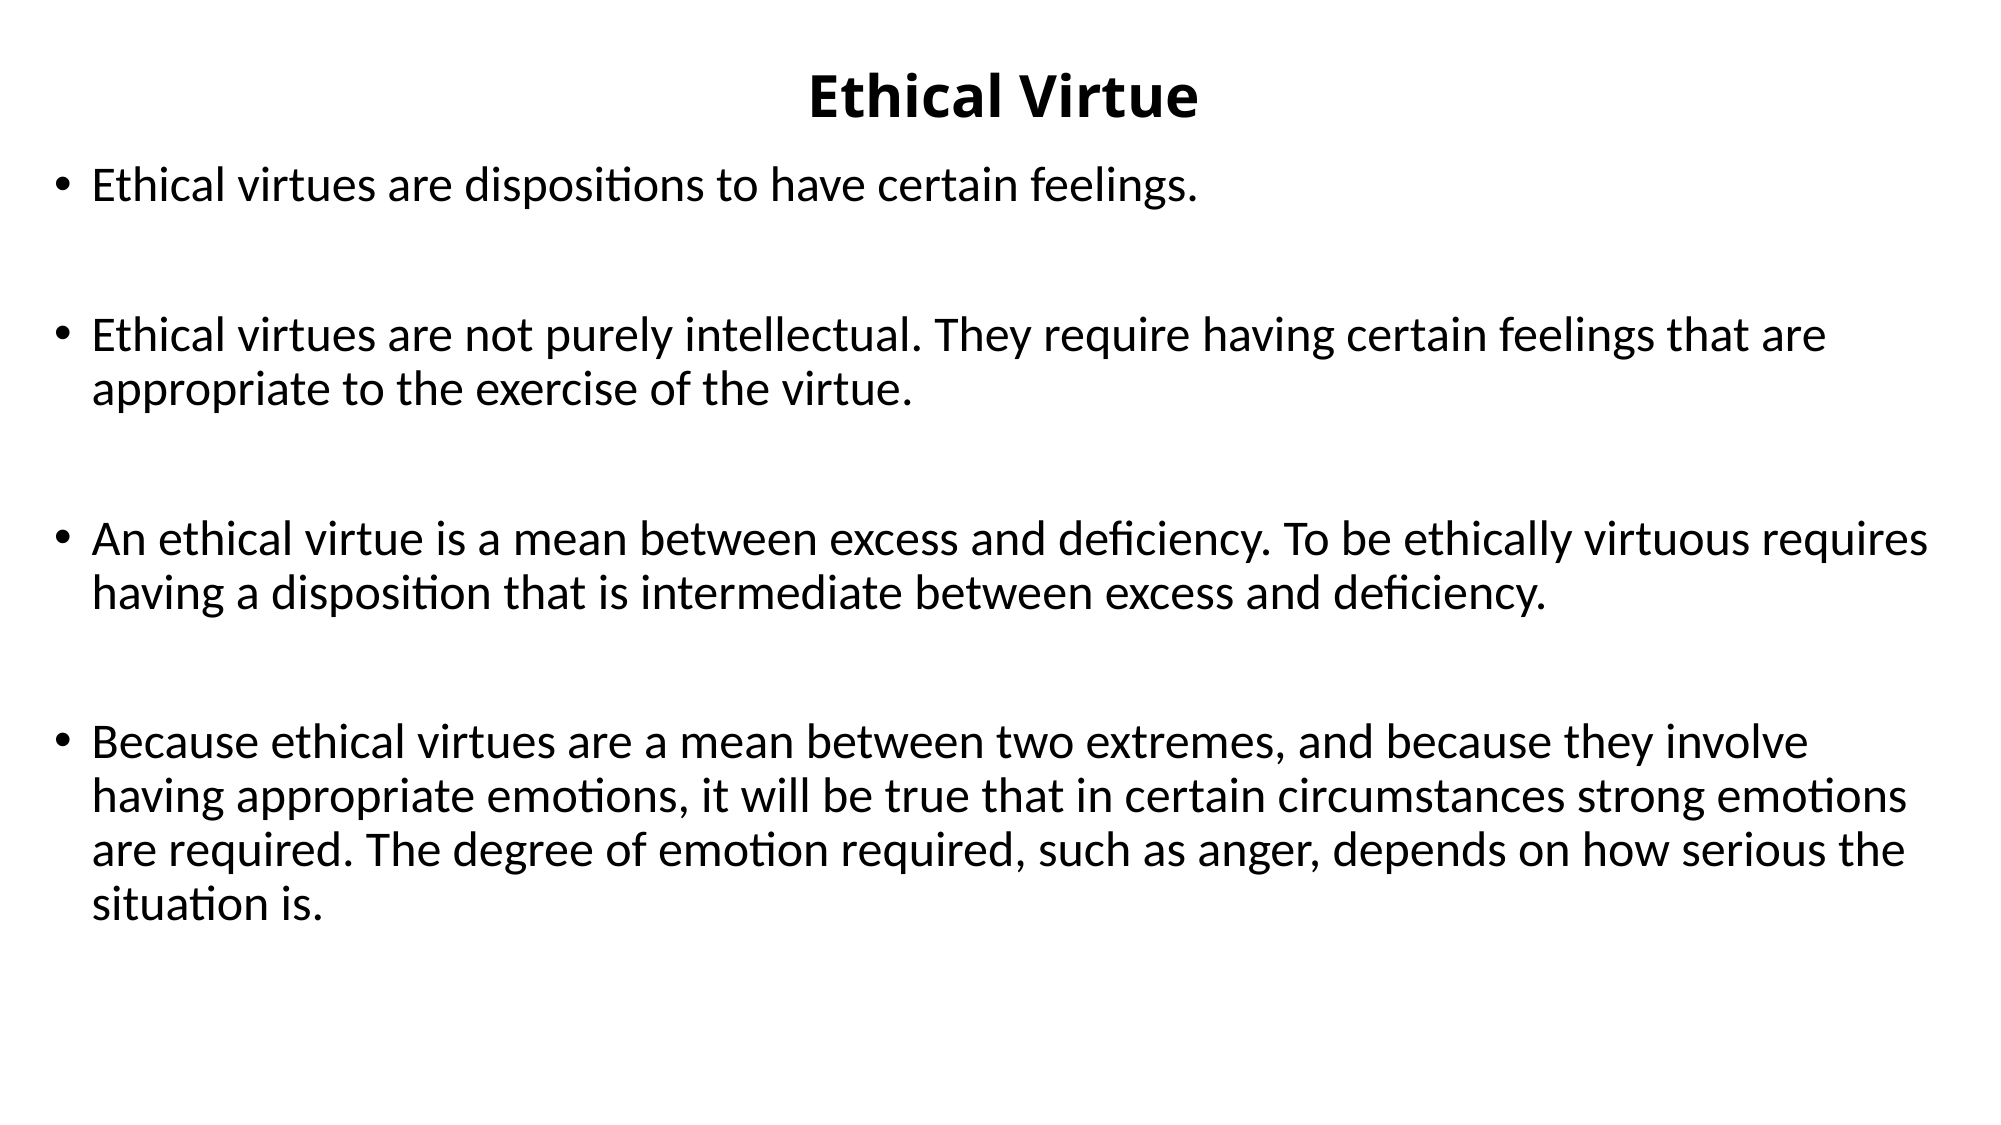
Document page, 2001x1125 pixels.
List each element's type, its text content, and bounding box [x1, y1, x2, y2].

title Ethical Virtue [282, 45, 1726, 151]
list Ethical virtues are dispositions to have certain feelings. Ethical virtues are not purely intellectual. They require having certain feelings that are appropriate to the exercise of the virtue. An ethical virtue is a mean between excess and deficiency. To be ethically virtuous requires having a disposition that is intermediate between excess and deficiency. Because ethical virtues are a mean between two extremes, and because they involve having appropriate emotions, it will be true that in certain circumstances strong emotions are required. The degree of emotion required, such as anger, depends on how serious the situation is. [39, 151, 1967, 1104]
